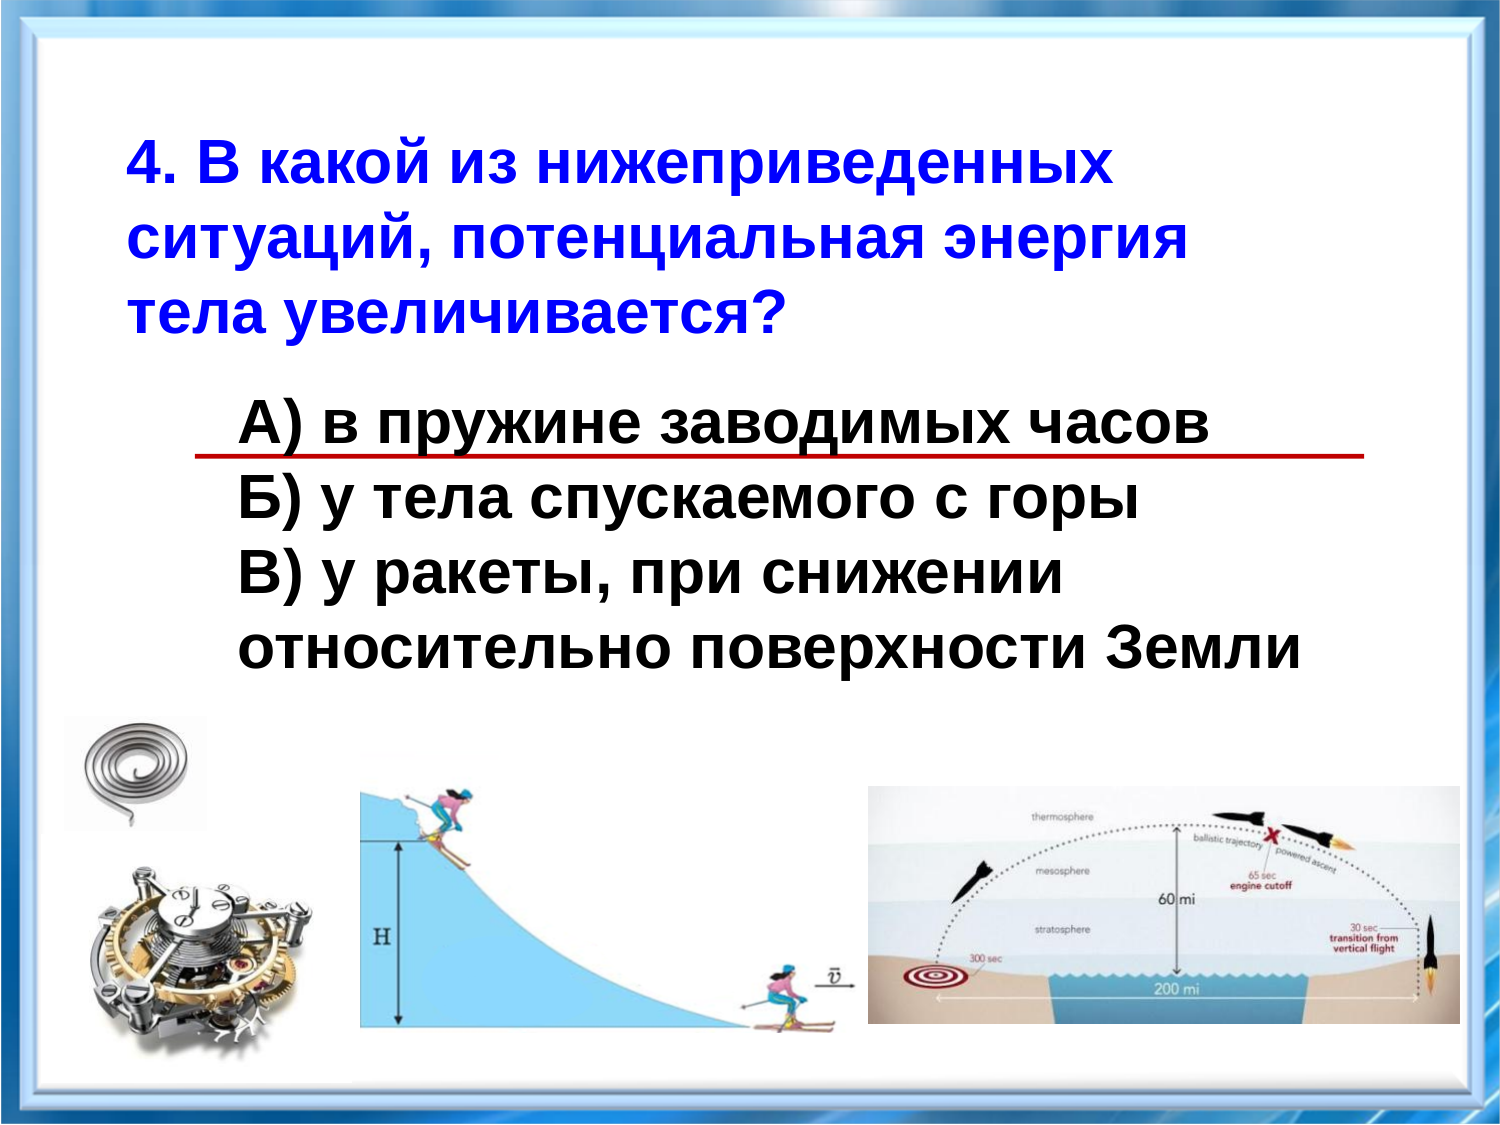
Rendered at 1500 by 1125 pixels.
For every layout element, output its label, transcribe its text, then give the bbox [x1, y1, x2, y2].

text_box А) в пружине заводимых часов Б) у тела спускаемого с горы В) у ракеты, при снижении относительно поверхности Земли [223, 373, 1500, 688]
picture [0, 0, 1500, 1125]
text_box 4. В какой из нижеприведенных ситуаций, потенциальная энергия тела увеличивается? [112, 113, 1318, 354]
